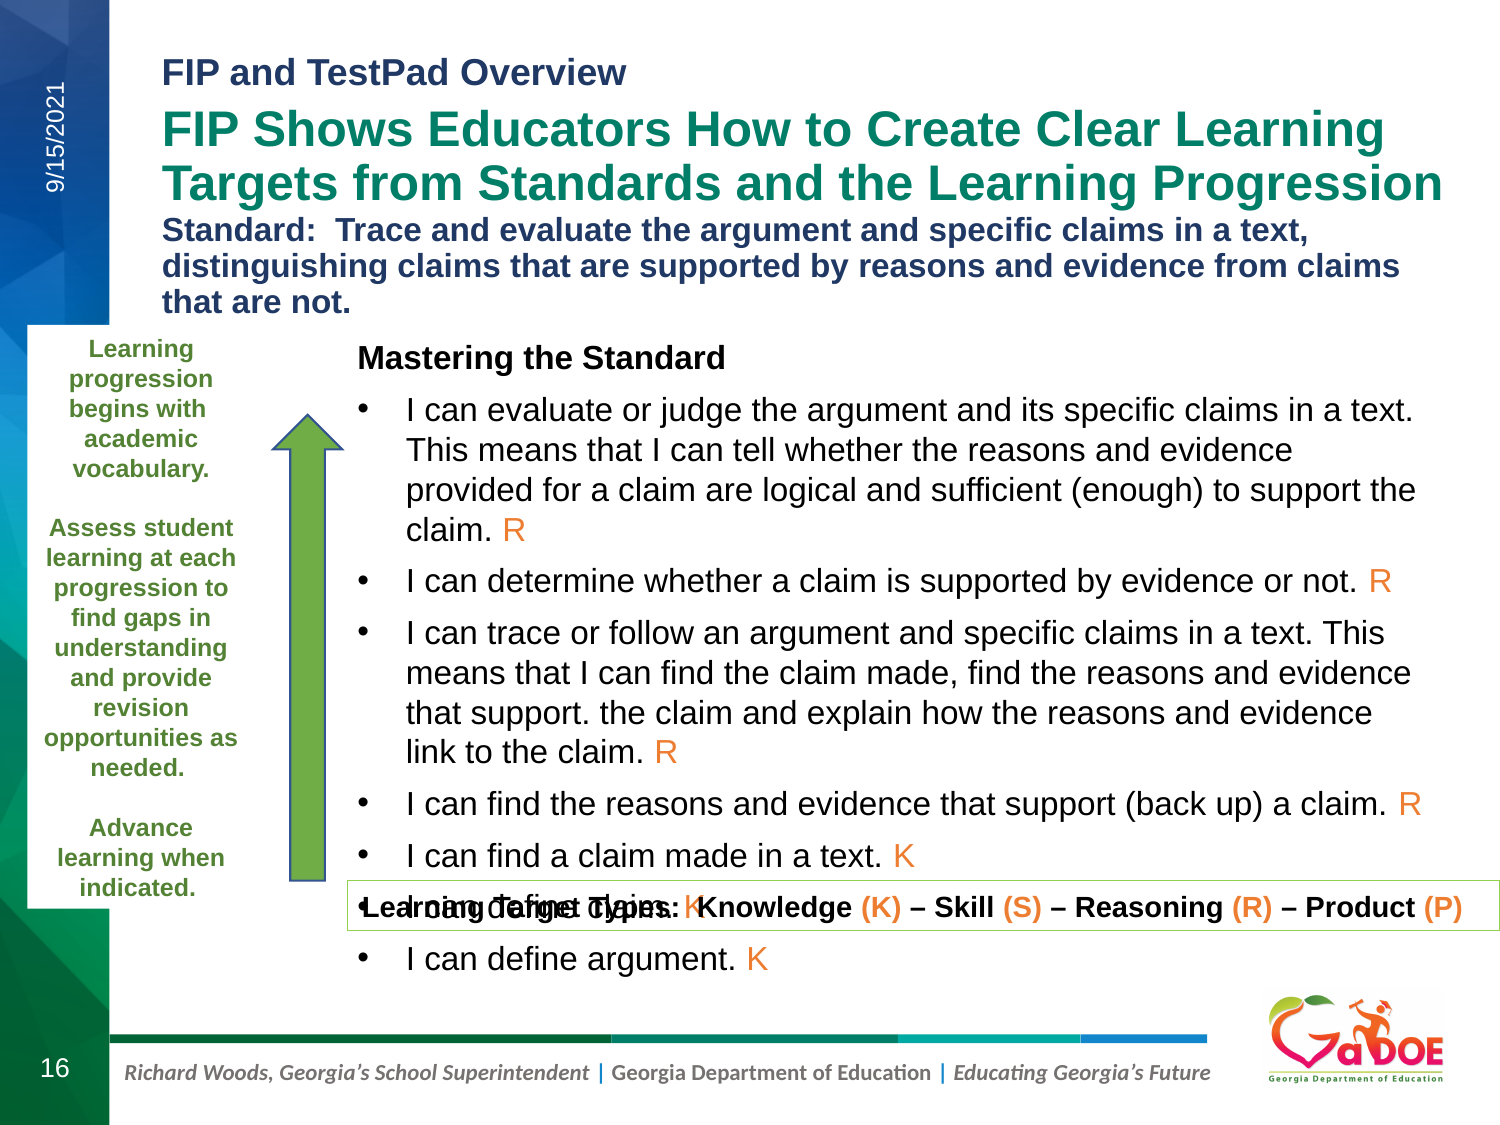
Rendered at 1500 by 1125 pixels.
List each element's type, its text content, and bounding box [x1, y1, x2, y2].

picture [0, 495, 110, 1125]
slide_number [23, 66, 84, 405]
list Mastering the Standard I can evaluate or judge the argument and its specific claims in a text. This means that I can tell whether the reasons and evidence provided for a claim are logical and sufficient (enough) to support the claim. R I can determine whether a claim is supported by evidence or not. R I can trace or follow an argument and specific claims in a text. This means that I can find the claim made, find the reasons and evidence that support. the claim and explain how the reasons and evidence link to the claim. R I can find the reasons and evidence that support (back up) a claim. R I can find a claim made in a text. K I can define claim. K I can define argument. K [342, 329, 1441, 988]
text_box Learning Target Types: Knowledge (K) – Skill (S) – Reasoning (R) – Product (P) [347, 880, 1500, 931]
picture [0, 0, 110, 494]
list Standard: Trace and evaluate the argument and specific claims in a text, distinguishing claims that are supported by reasons and evidence from claims that are not. [146, 205, 1441, 330]
text_box Learning progression begins with academic vocabulary. Assess student learning at each progression to find gaps in understanding and provide revision opportunities as needed. Advance learning when indicated. [27, 324, 256, 909]
title FIP Shows Educators How to Create Clear Learning Targets from Standards and the Learning Progression [146, 96, 1500, 185]
picture [1263, 987, 1447, 1089]
text_box [270, 413, 345, 882]
